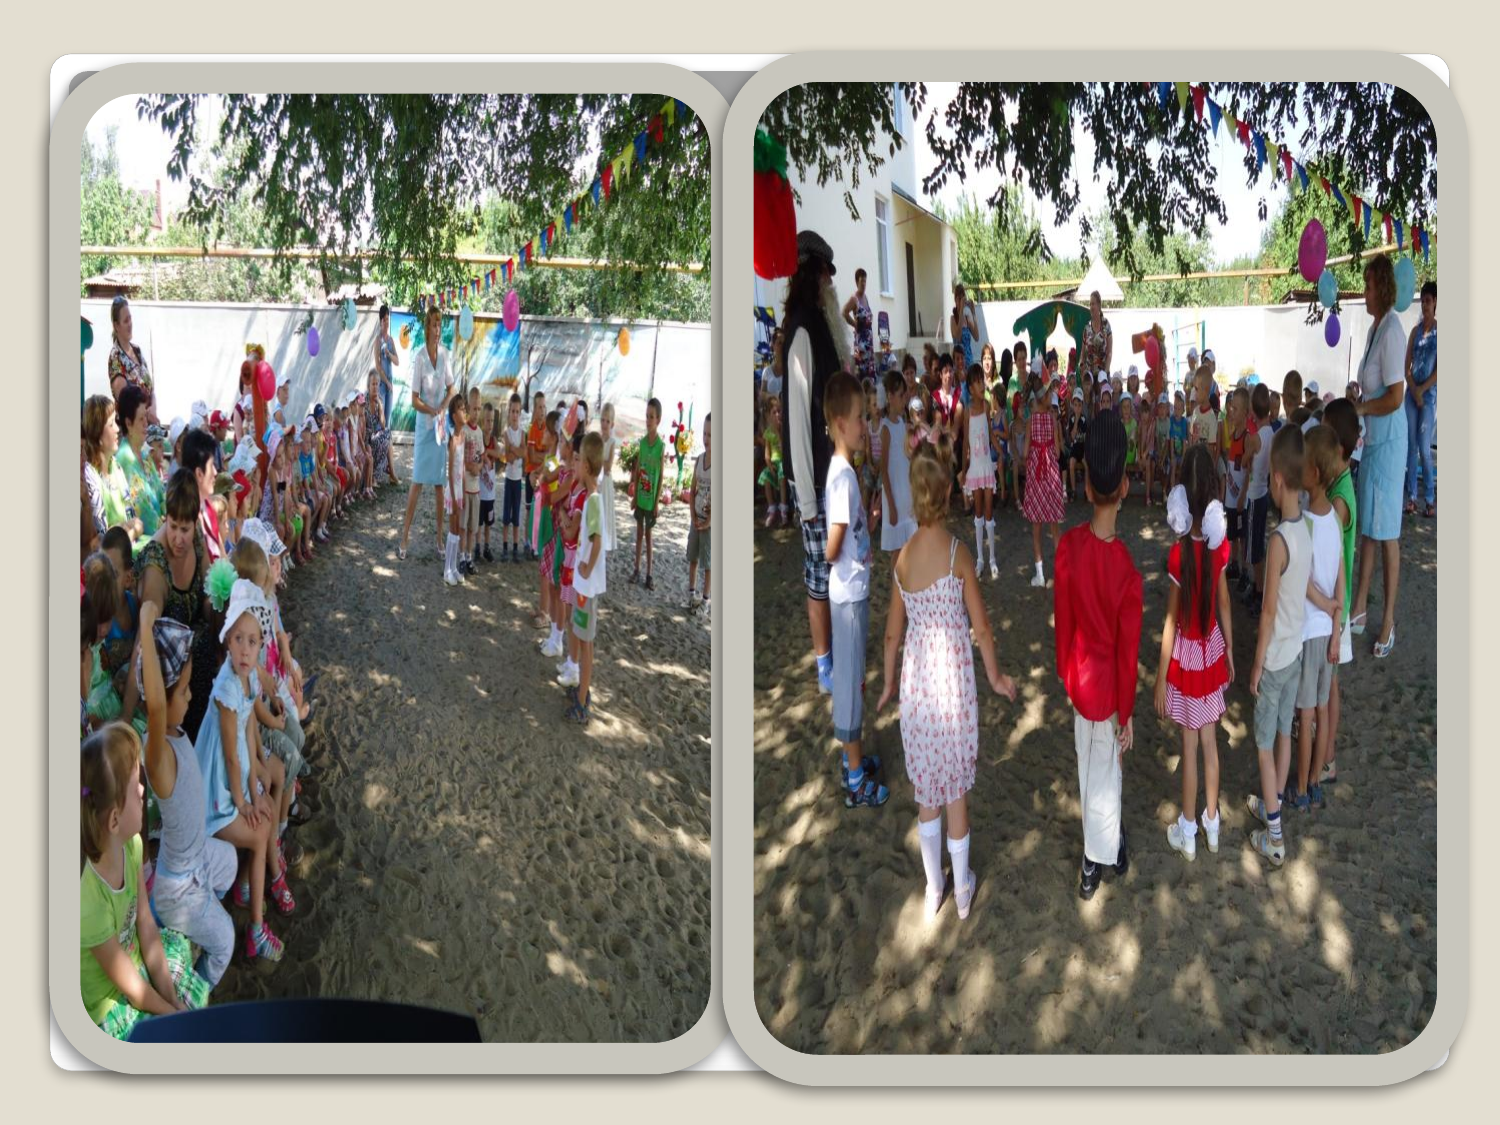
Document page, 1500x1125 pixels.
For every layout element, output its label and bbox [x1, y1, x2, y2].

list [64, 77, 727, 1059]
picture [737, 66, 1453, 1071]
